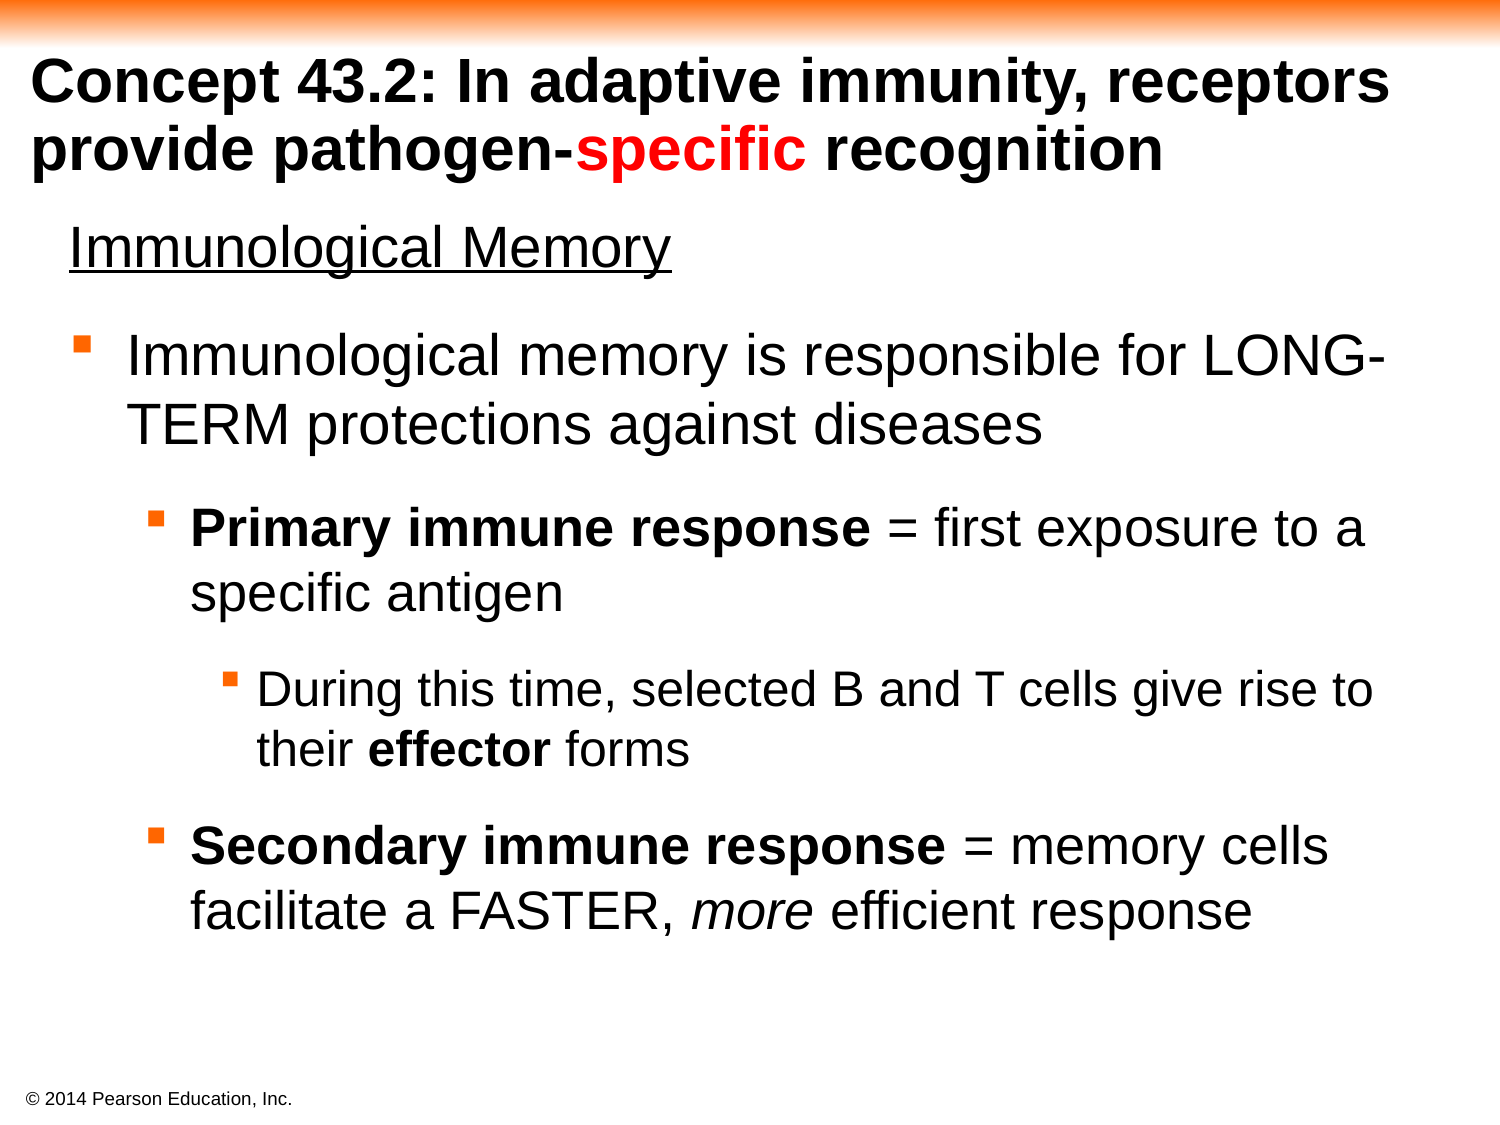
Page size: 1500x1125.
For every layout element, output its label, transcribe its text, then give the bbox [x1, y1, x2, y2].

list Immunological Memory Immunological memory is responsible for LONG-TERM protections against diseases Primary immune response = first exposure to a specific antigen During this time, selected B and T cells give rise to their effector forms Secondary immune response = memory cells facilitate a FASTER, more efficient response [69, 208, 1464, 1042]
title Concept 43.2: In adaptive immunity, receptors provide pathogen-specific recognition [29, 49, 1470, 184]
